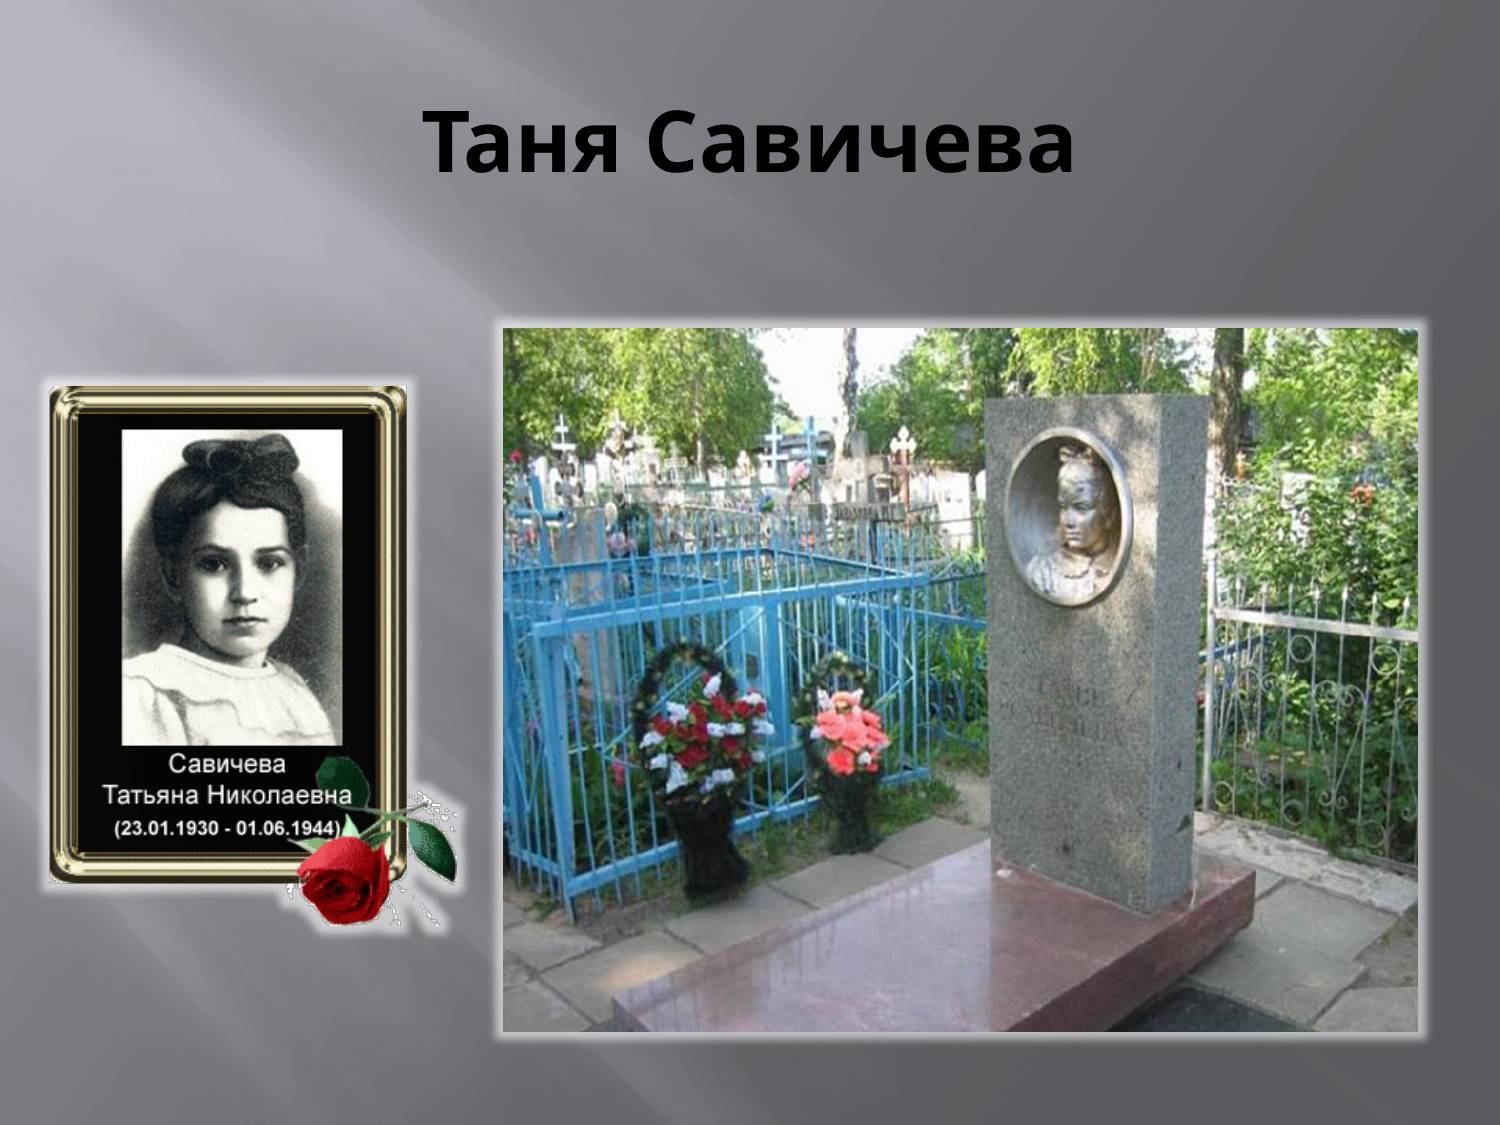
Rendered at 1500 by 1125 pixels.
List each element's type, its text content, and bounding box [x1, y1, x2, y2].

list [0, 386, 457, 927]
picture [503, 327, 1419, 1032]
title Таня Савичева [75, 45, 1425, 233]
